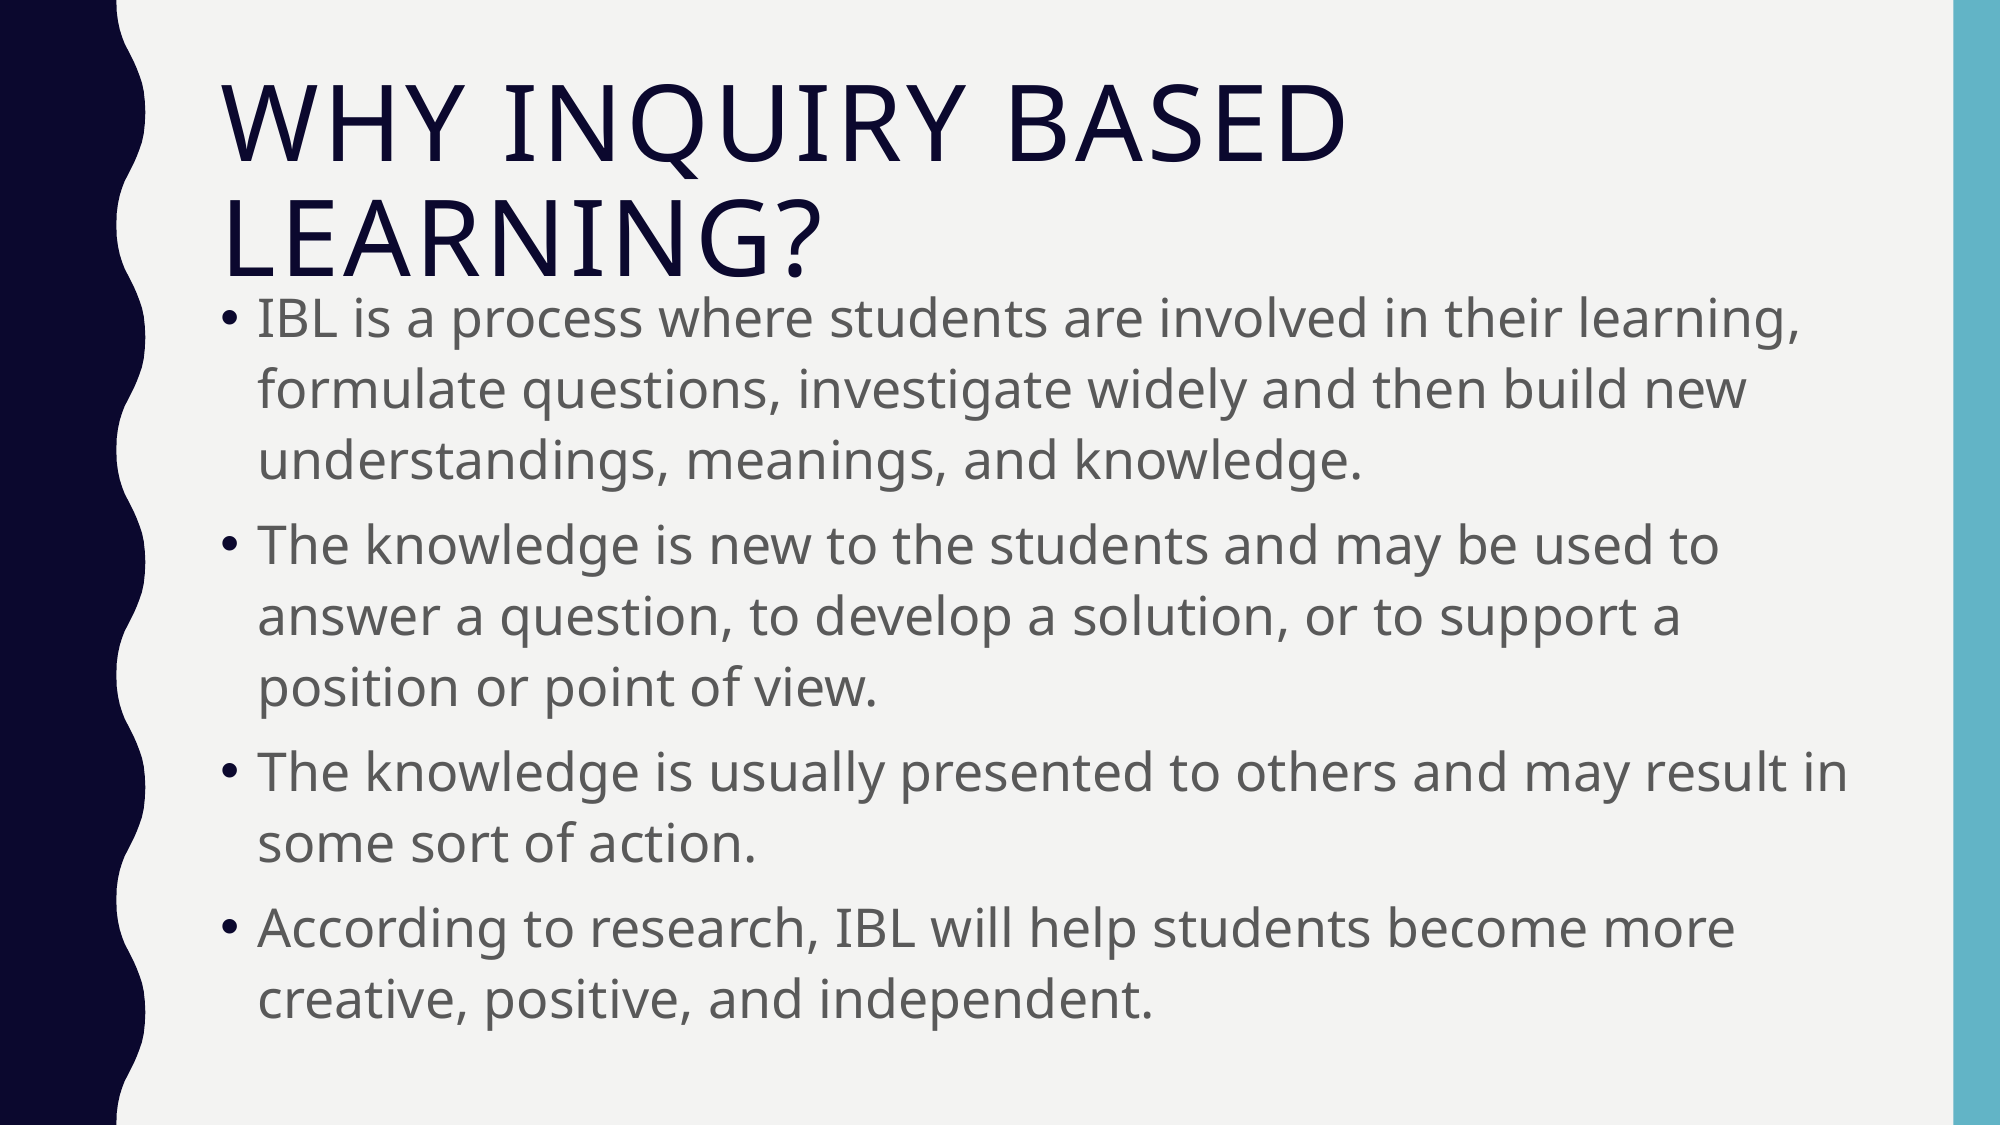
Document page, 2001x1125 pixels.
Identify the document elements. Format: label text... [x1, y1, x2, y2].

title Why inquiry based learning? [205, 62, 1875, 270]
list IBL is a process where students are involved in their learning, formulate questions, investigate widely and then build new understandings, meanings, and knowledge. The knowledge is new to the students and may be used to answer a question, to develop a solution, or to support a position or point of view. The knowledge is usually presented to others and may result in some sort of action. According to research, IBL will help students become more creative, positive, and independent. [205, 270, 1886, 1041]
